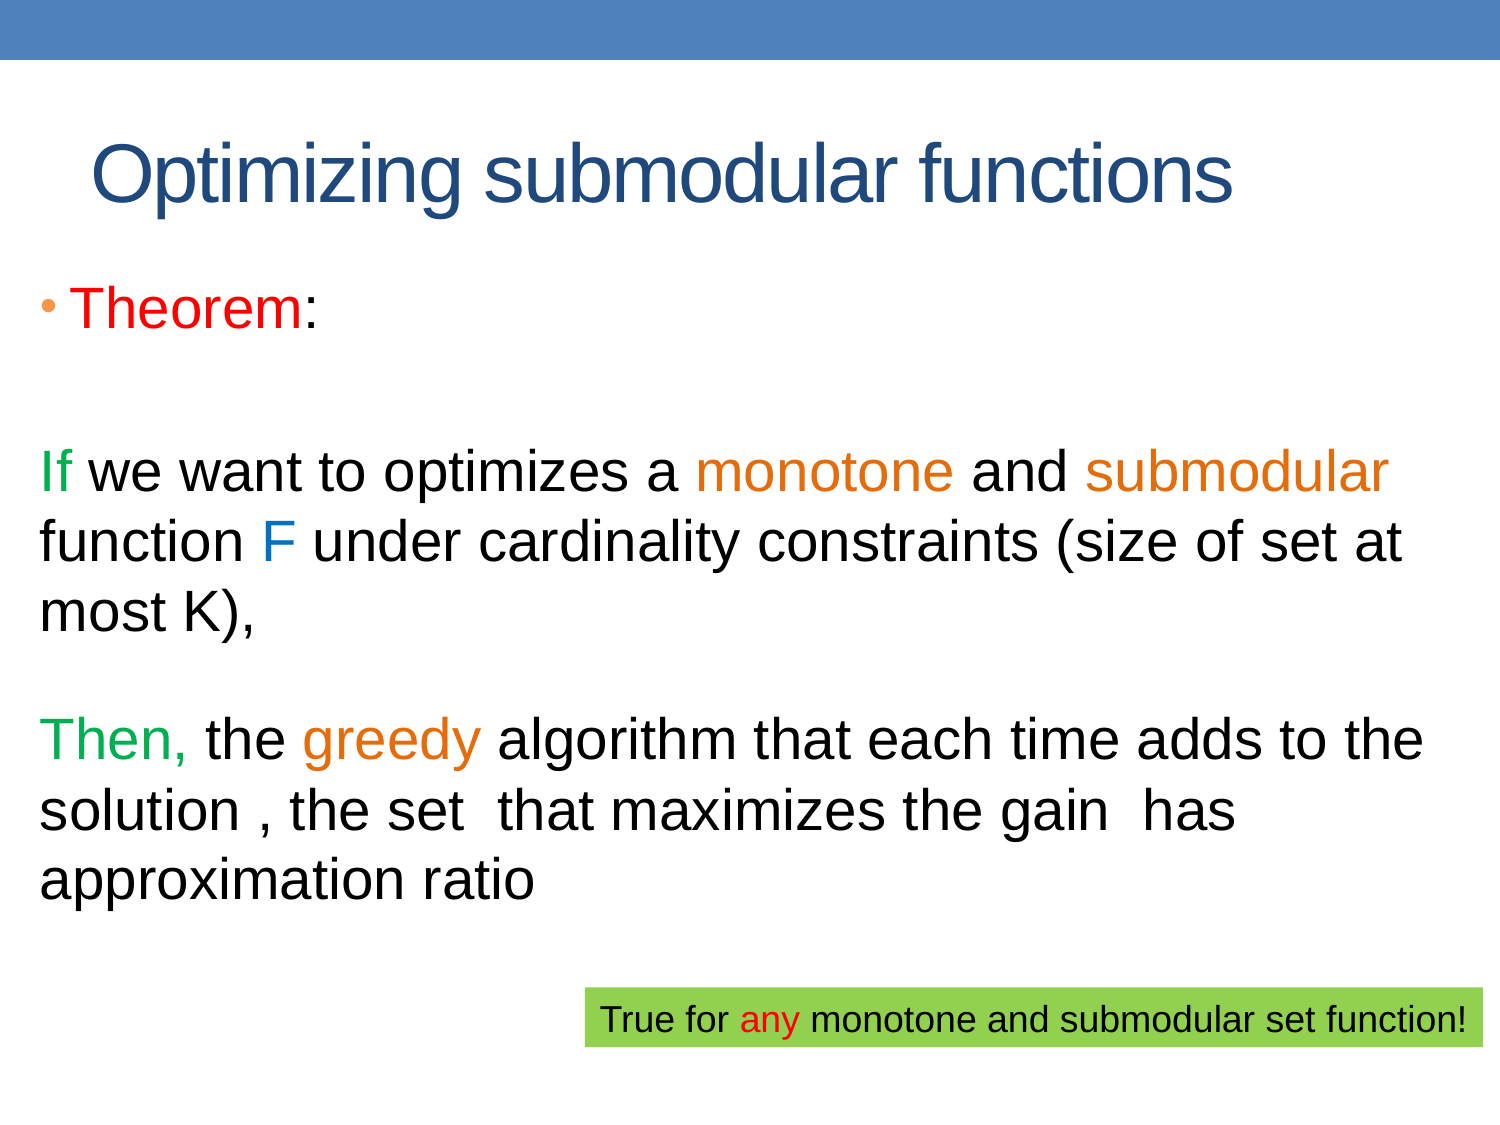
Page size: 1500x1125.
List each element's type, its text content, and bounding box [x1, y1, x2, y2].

title Optimizing submodular functions [75, 87, 1425, 250]
text_box True for any monotone and submodular set function! [584, 987, 1483, 1048]
